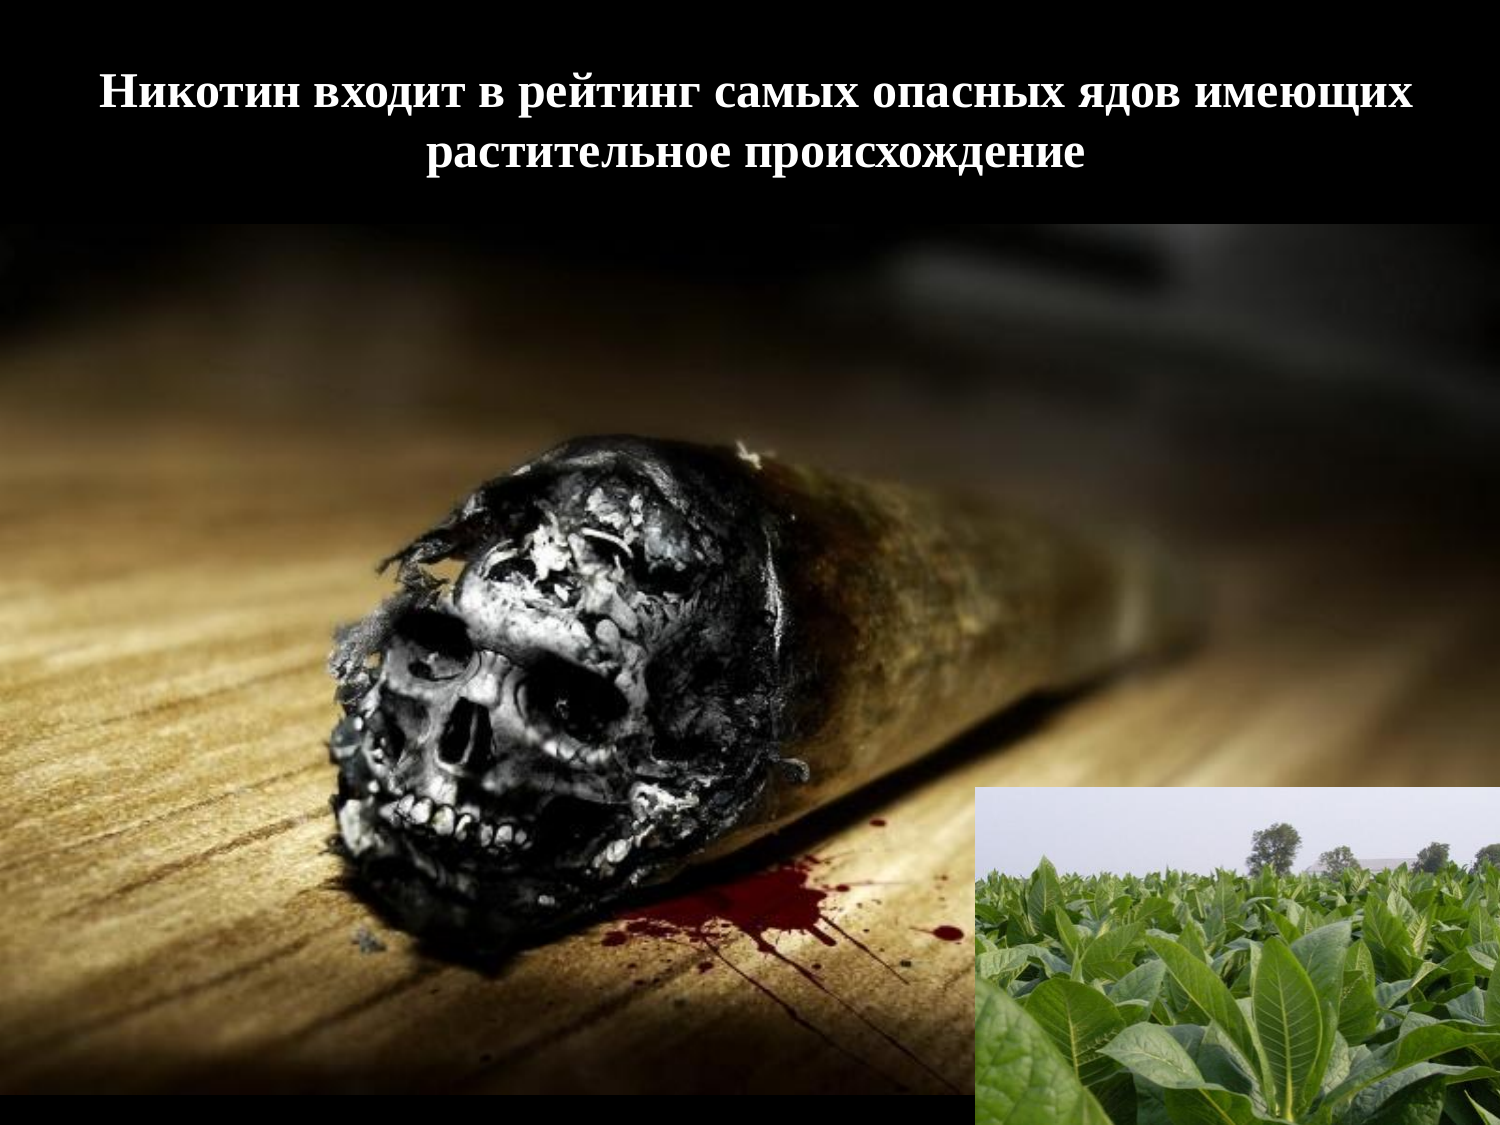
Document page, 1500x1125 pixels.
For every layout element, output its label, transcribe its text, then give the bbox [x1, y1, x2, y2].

picture [0, 224, 1500, 1125]
text_box Никотин входит в рейтинг самых опасных ядов имеющих растительное происхождение [62, 49, 1450, 185]
